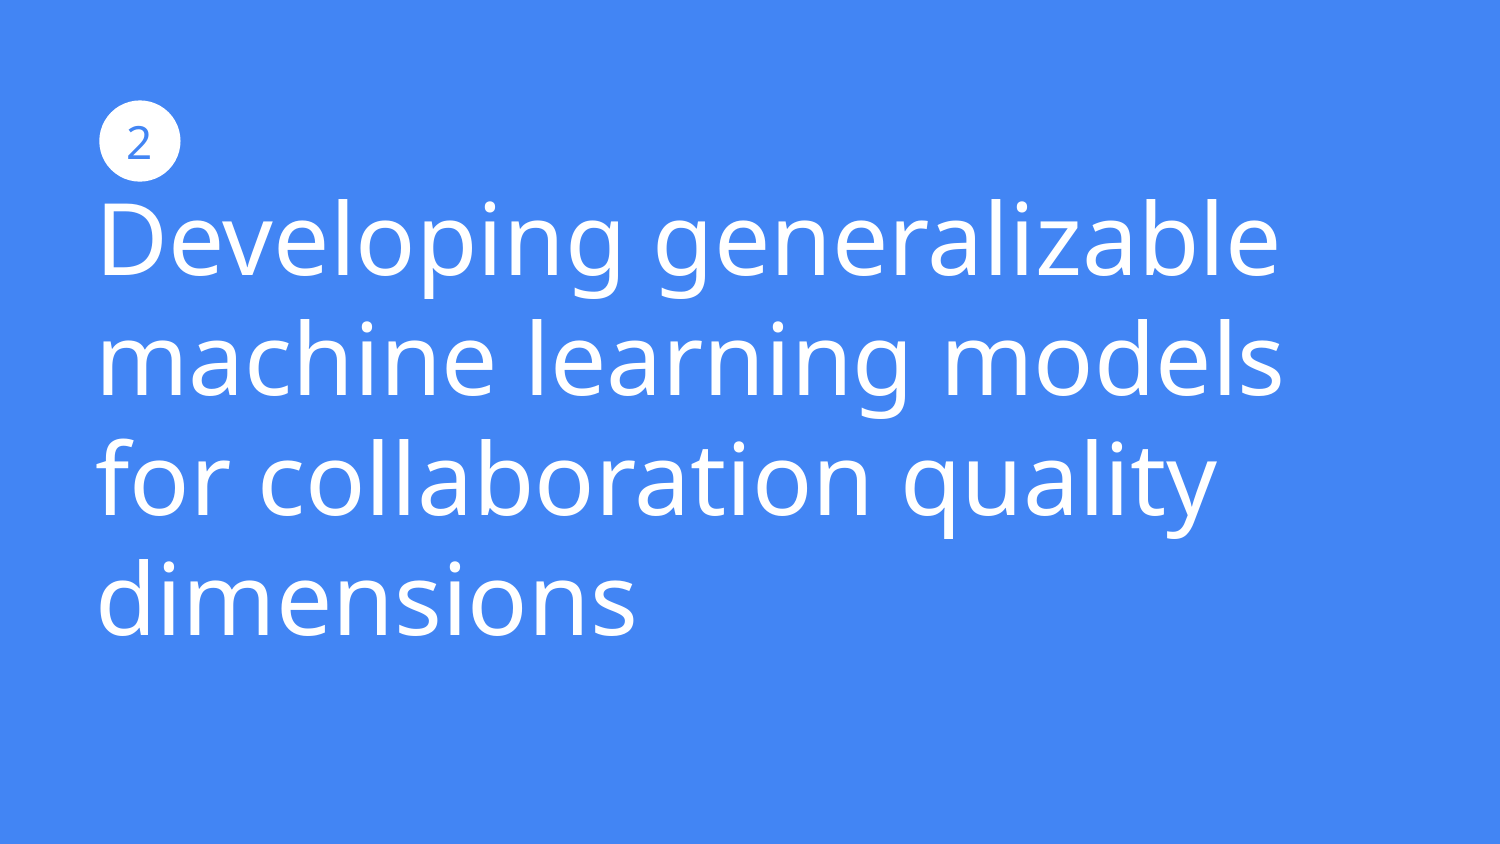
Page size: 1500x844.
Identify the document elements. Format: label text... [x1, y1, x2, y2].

title Developing generalizable machine learning models for collaboration quality dimensions [80, 80, 1357, 752]
text_box 2 [99, 100, 181, 182]
